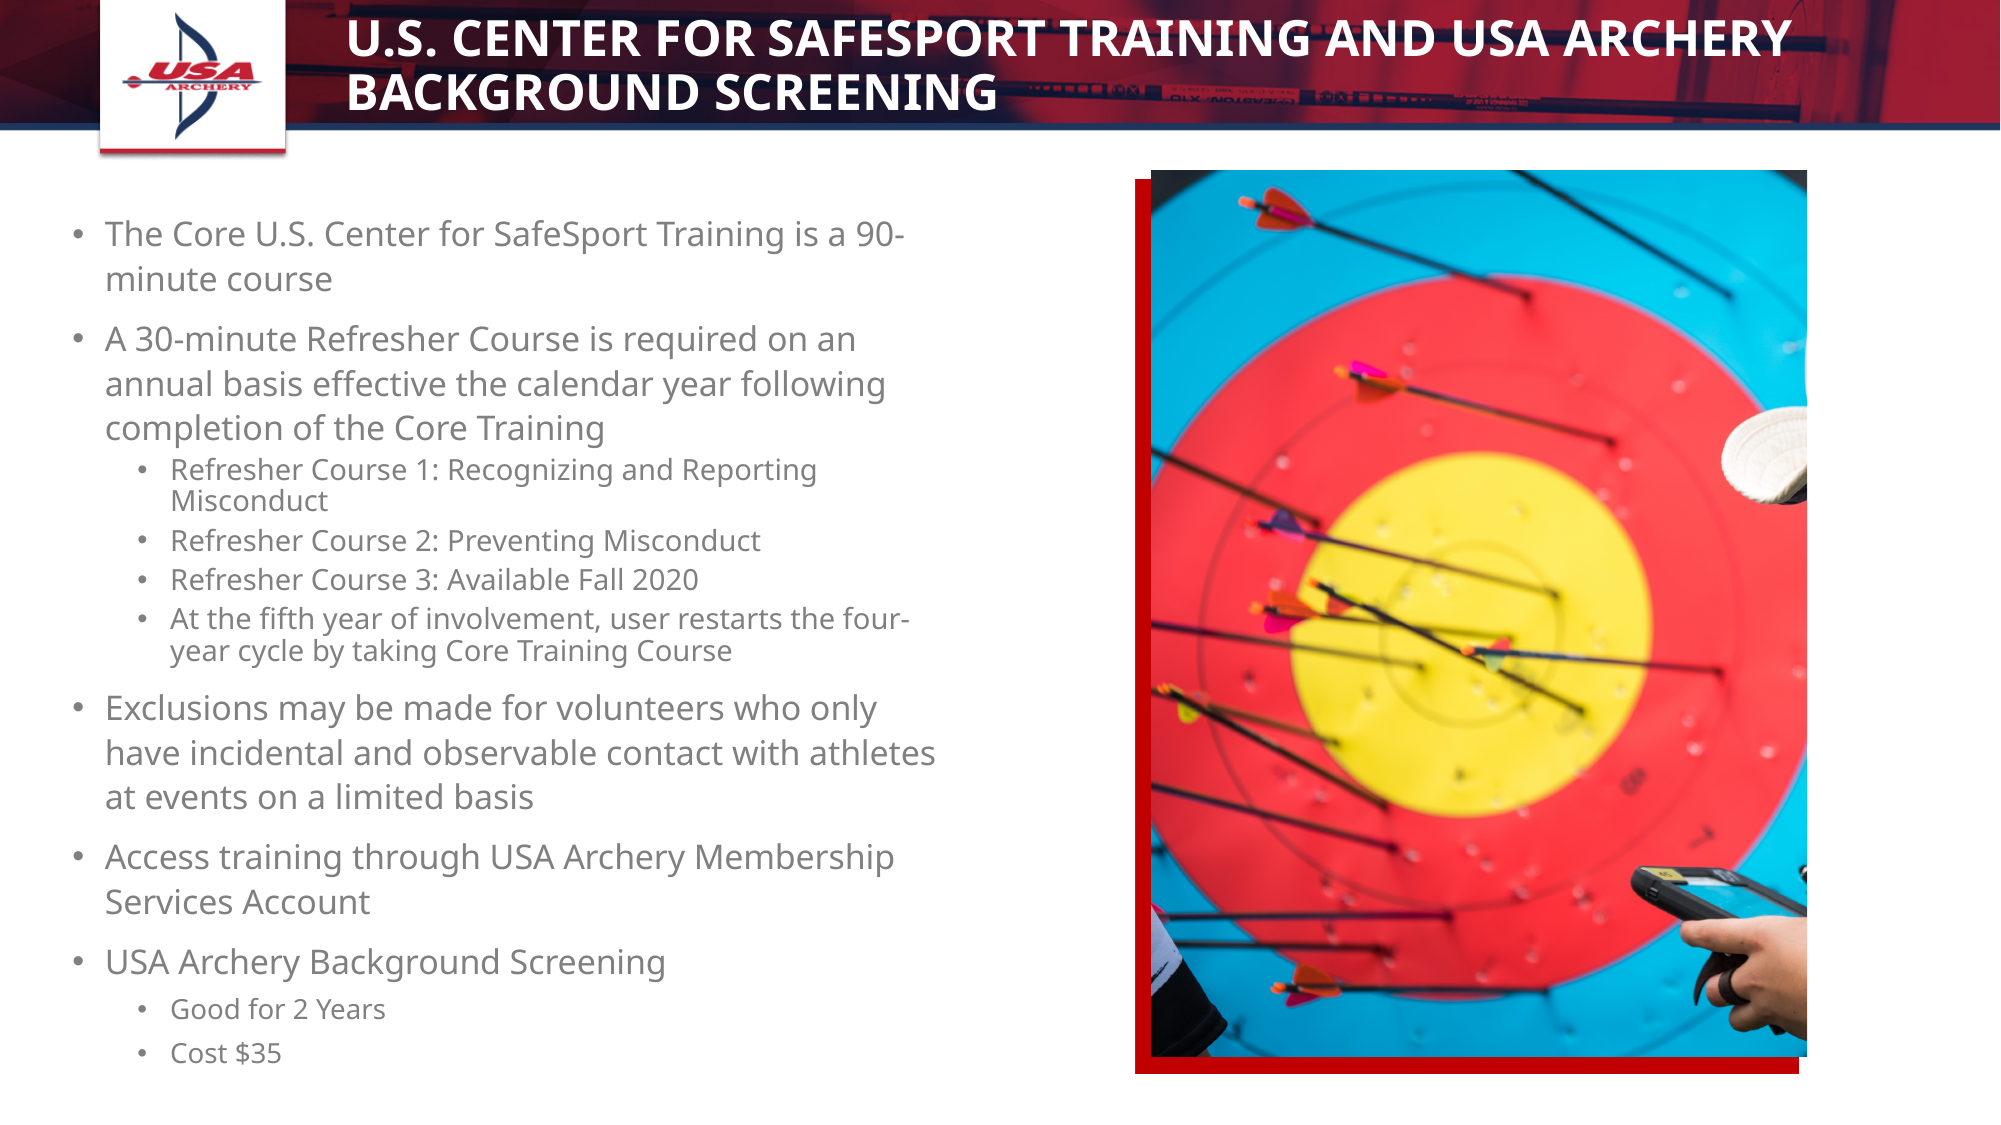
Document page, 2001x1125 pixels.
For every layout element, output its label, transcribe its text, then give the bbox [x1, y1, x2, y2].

title U.S. CENTER FOR SAFESPORT TRAINING AND USA ARCHERY BACKGROUND SCREENING [330, 6, 1990, 129]
picture [0, 0, 2001, 1125]
list The Core U.S. Center for SafeSport Training is a 90-minute course A 30-minute Refresher Course is required on an annual basis effective the calendar year following completion of the Core Training Refresher Course 1: Recognizing and Reporting Misconduct Refresher Course 2: Preventing Misconduct Refresher Course 3: Available Fall 2020 At the fifth year of involvement, user restarts the four-year cycle by taking Core Training Course Exclusions may be made for volunteers who only have incidental and observable contact with athletes at events on a limited basis Access training through USA Archery Membership Services Account USA Archery Background Screening Good for 2 Years Cost $35 [57, 201, 973, 1087]
